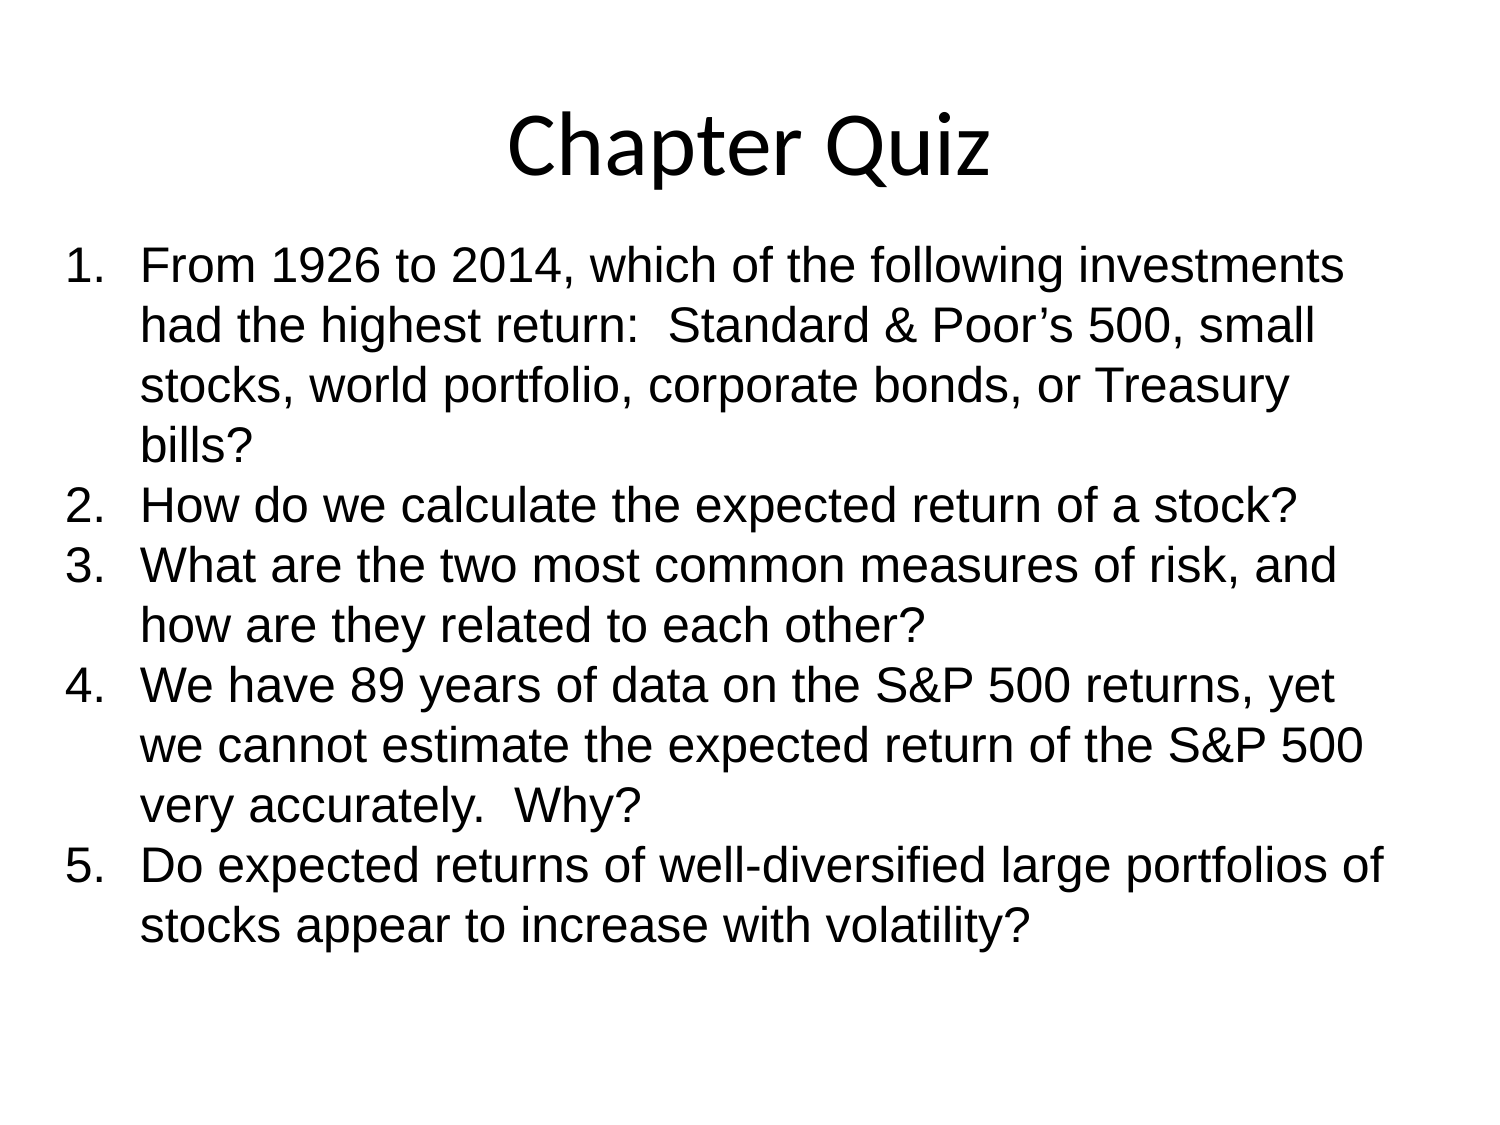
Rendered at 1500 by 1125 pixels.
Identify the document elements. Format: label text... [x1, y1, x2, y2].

title Chapter Quiz [75, 45, 1425, 233]
text_box From 1926 to 2014, which of the following investments had the highest return: Standard & Poor’s 500, small stocks, world portfolio, corporate bonds, or Treasury bills? How do we calculate the expected return of a stock? What are the two most common measures of risk, and how are they related to each other? We have 89 years of data on the S&P 500 returns, yet we cannot estimate the expected return of the S&P 500 very accurately. Why? Do expected returns of well-diversified large portfolios of stocks appear to increase with volatility? [49, 224, 1413, 960]
